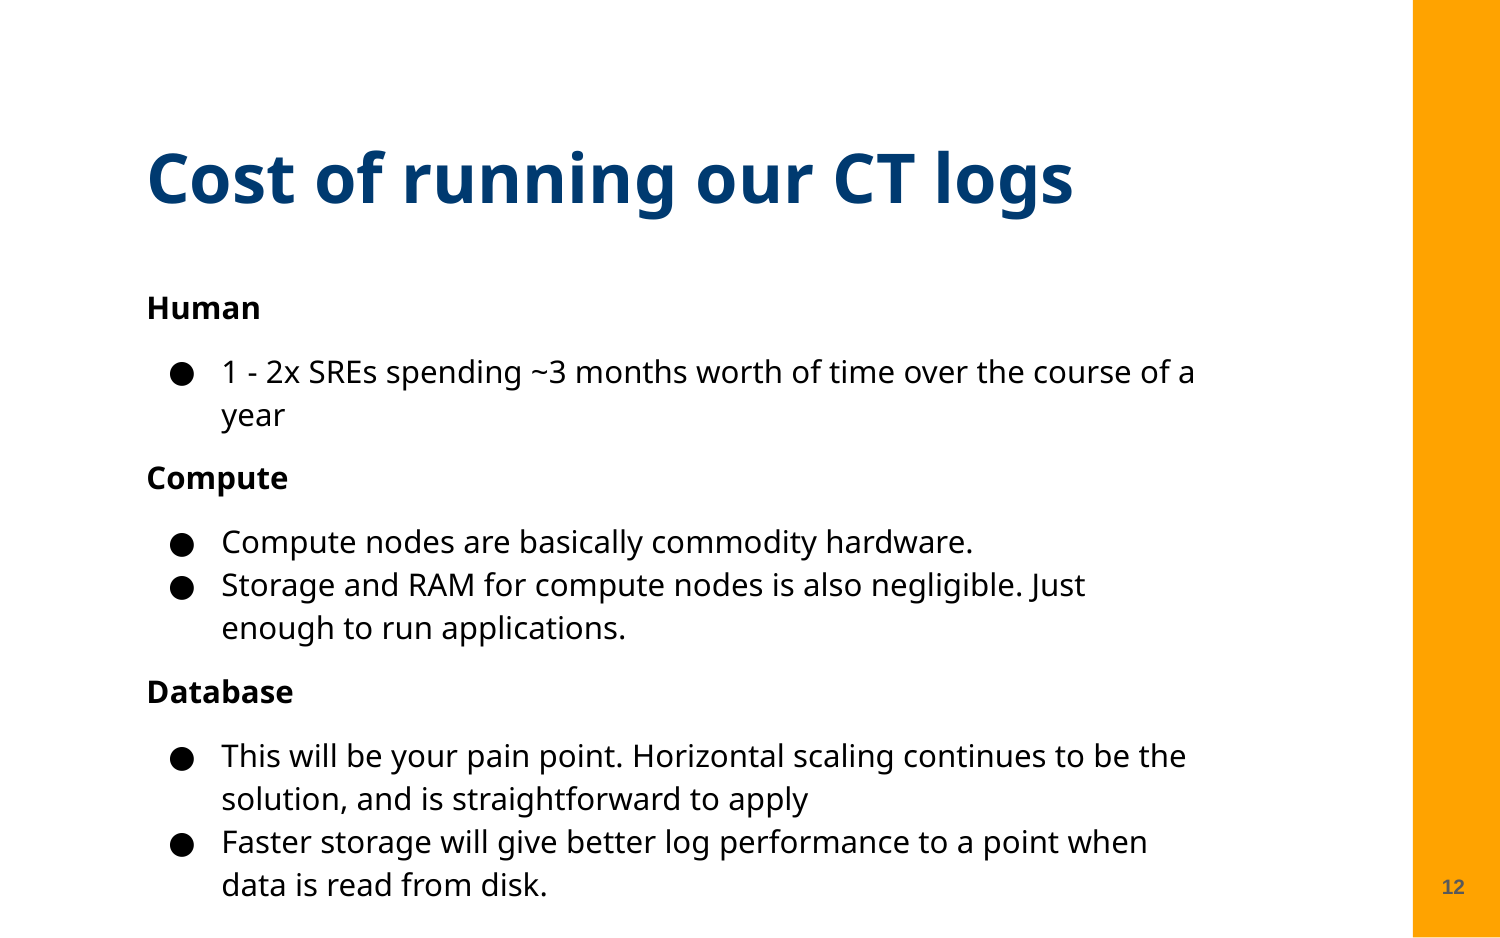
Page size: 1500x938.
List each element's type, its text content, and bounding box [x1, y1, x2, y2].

slide_number ‹#› [1389, 849, 1480, 922]
text_box Cost of running our CT logs [131, 72, 1412, 290]
text_box Human 1 - 2x SREs spending ~3 months worth of time over the course of a year Compute Compute nodes are basically commodity hardware. Storage and RAM for compute nodes is also negligible. Just enough to run applications. Database This will be your pain point. Horizontal scaling continues to be the solution, and is straightforward to apply Faster storage will give better log performance to a point when data is read from disk. [131, 274, 1220, 938]
text_box [1412, 0, 1500, 938]
